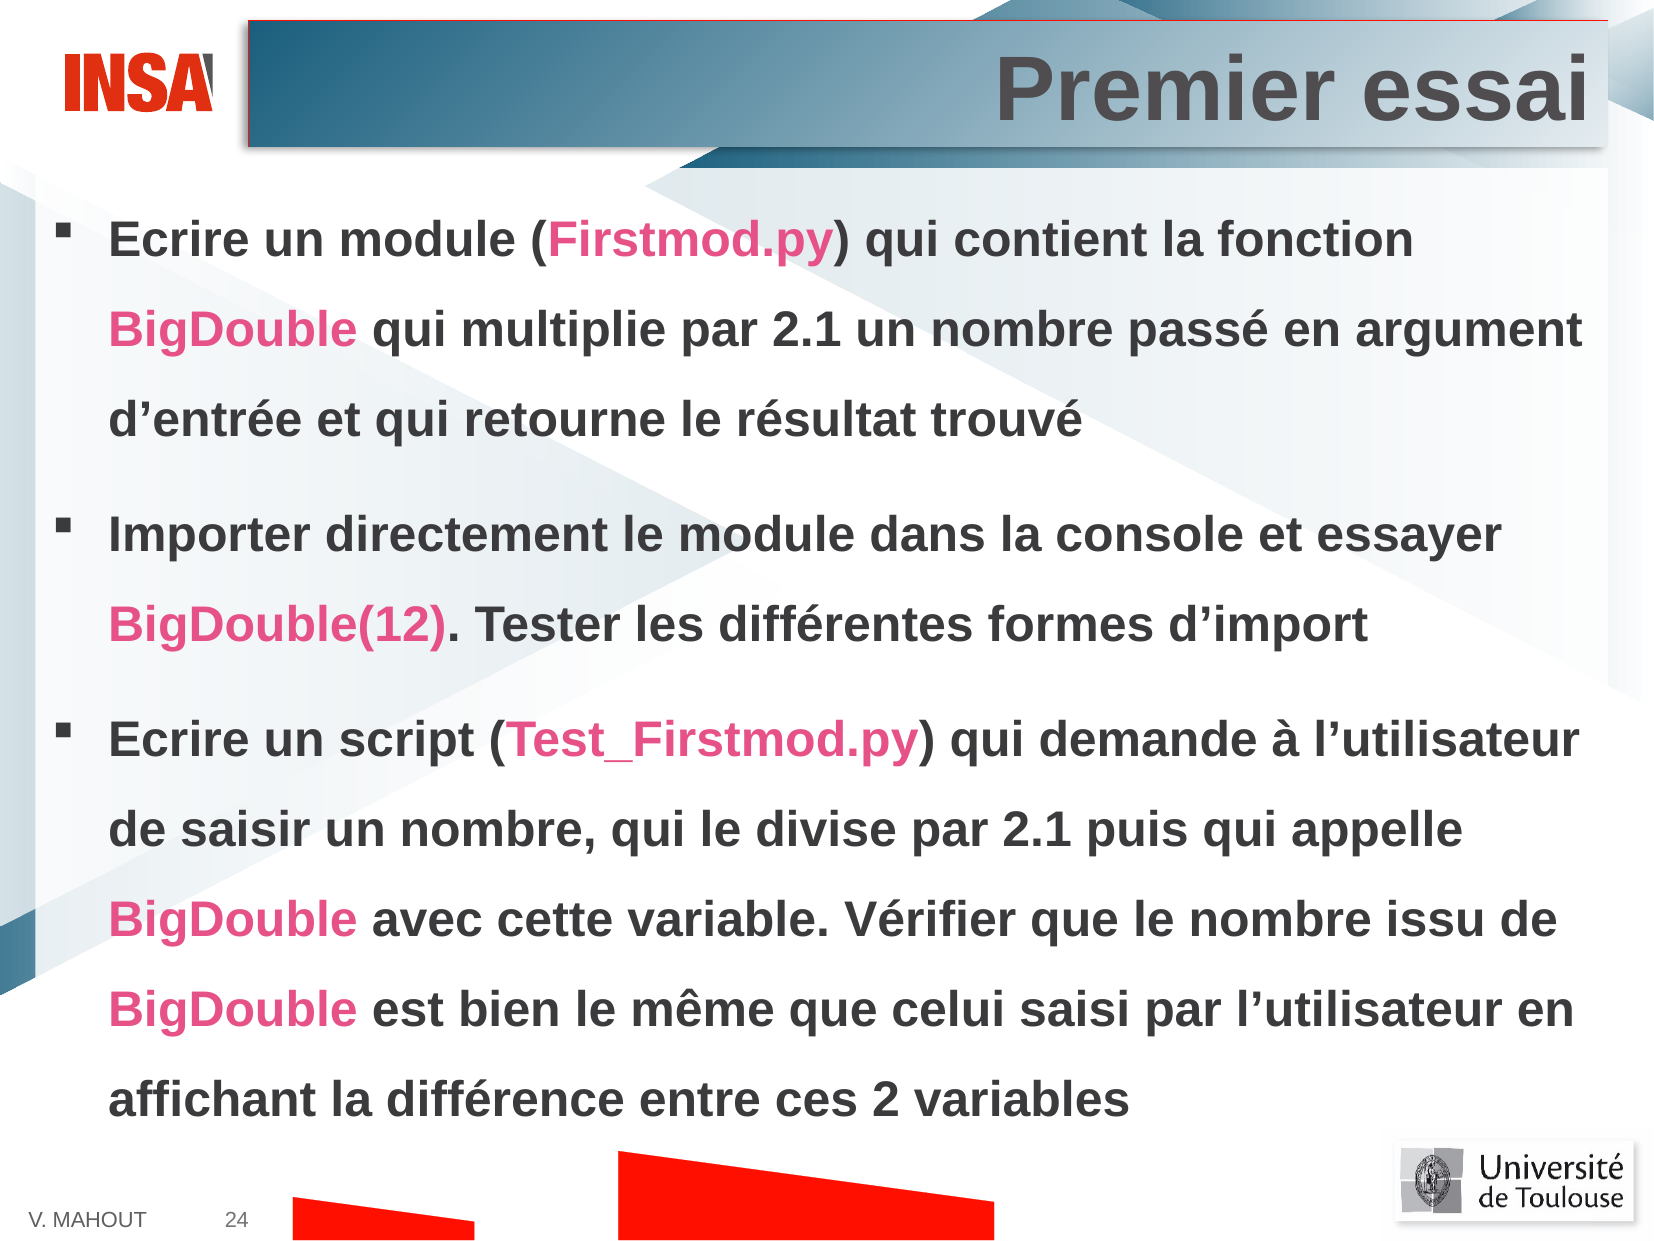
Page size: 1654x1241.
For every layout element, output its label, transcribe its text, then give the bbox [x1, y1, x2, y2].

list Ecrire un module (Firstmod.py) qui contient la fonction BigDouble qui multiplie par 2.1 un nombre passé en argument d’entrée et qui retourne le résultat trouvé Importer directement le module dans la console et essayer BigDouble(12). Tester les différentes formes d’import Ecrire un script (Test_Firstmod.py) qui demande à l’utilisateur de saisir un nombre, qui le divise par 2.1 puis qui appelle BigDouble avec cette variable. Vérifier que le nombre issu de BigDouble est bien le même que celui saisi par l’utilisateur en affichant la différence entre ces 2 variables [35, 168, 1608, 1122]
picture [1381, 1127, 1653, 1241]
list Premier essai [248, 20, 1608, 147]
